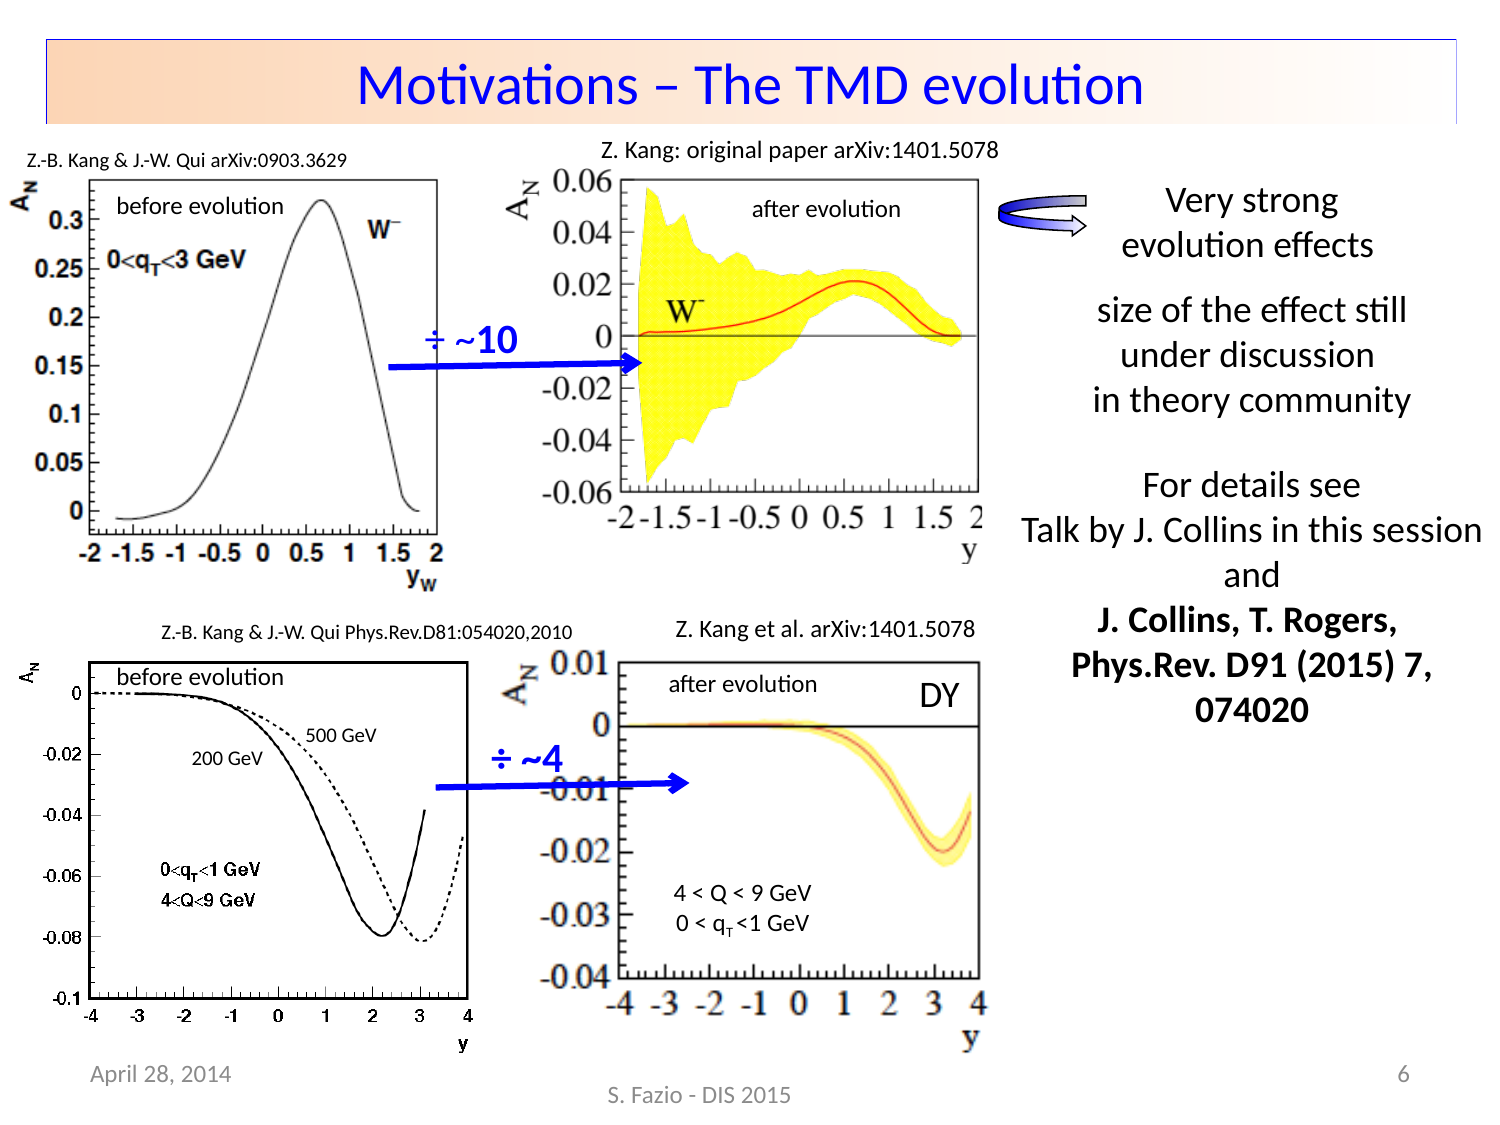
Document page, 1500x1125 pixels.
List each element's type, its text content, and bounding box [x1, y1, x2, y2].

text_box Motivations – The TMD evolution [45, 39, 1457, 124]
picture [0, 142, 461, 626]
picture [505, 167, 983, 564]
text_box ÷ ~10 [465, 304, 500, 361]
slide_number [75, 1069, 333, 1103]
picture [13, 639, 499, 1063]
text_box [499, 631, 1017, 1063]
text_box [998, 195, 1086, 236]
text_box Z.-B. Kang & J.-W. Qui arXiv:0903.3629 [12, 138, 497, 179]
slide_number 6 [1074, 1042, 1425, 1103]
footer S. Fazio - DIS 2015 [333, 1063, 1067, 1124]
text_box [388, 362, 643, 368]
text_box Z. Kang: original paper arXiv:1401.5078 [586, 126, 1015, 172]
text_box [435, 782, 690, 788]
text_box Z.-B. Kang & J.-W. Qui Phys.Rev.D81:054020,2010 [146, 611, 588, 638]
text_box Z. Kang et al. arXiv:1401.5078 [660, 605, 992, 629]
text_box Very strong evolution effects size of the effect still under discussion in theory community For details see Talk by J. Collins in this session and J. Collins, T. Rogers, Phys.Rev. D91 (2015) 7, 074020 [998, 167, 1500, 863]
